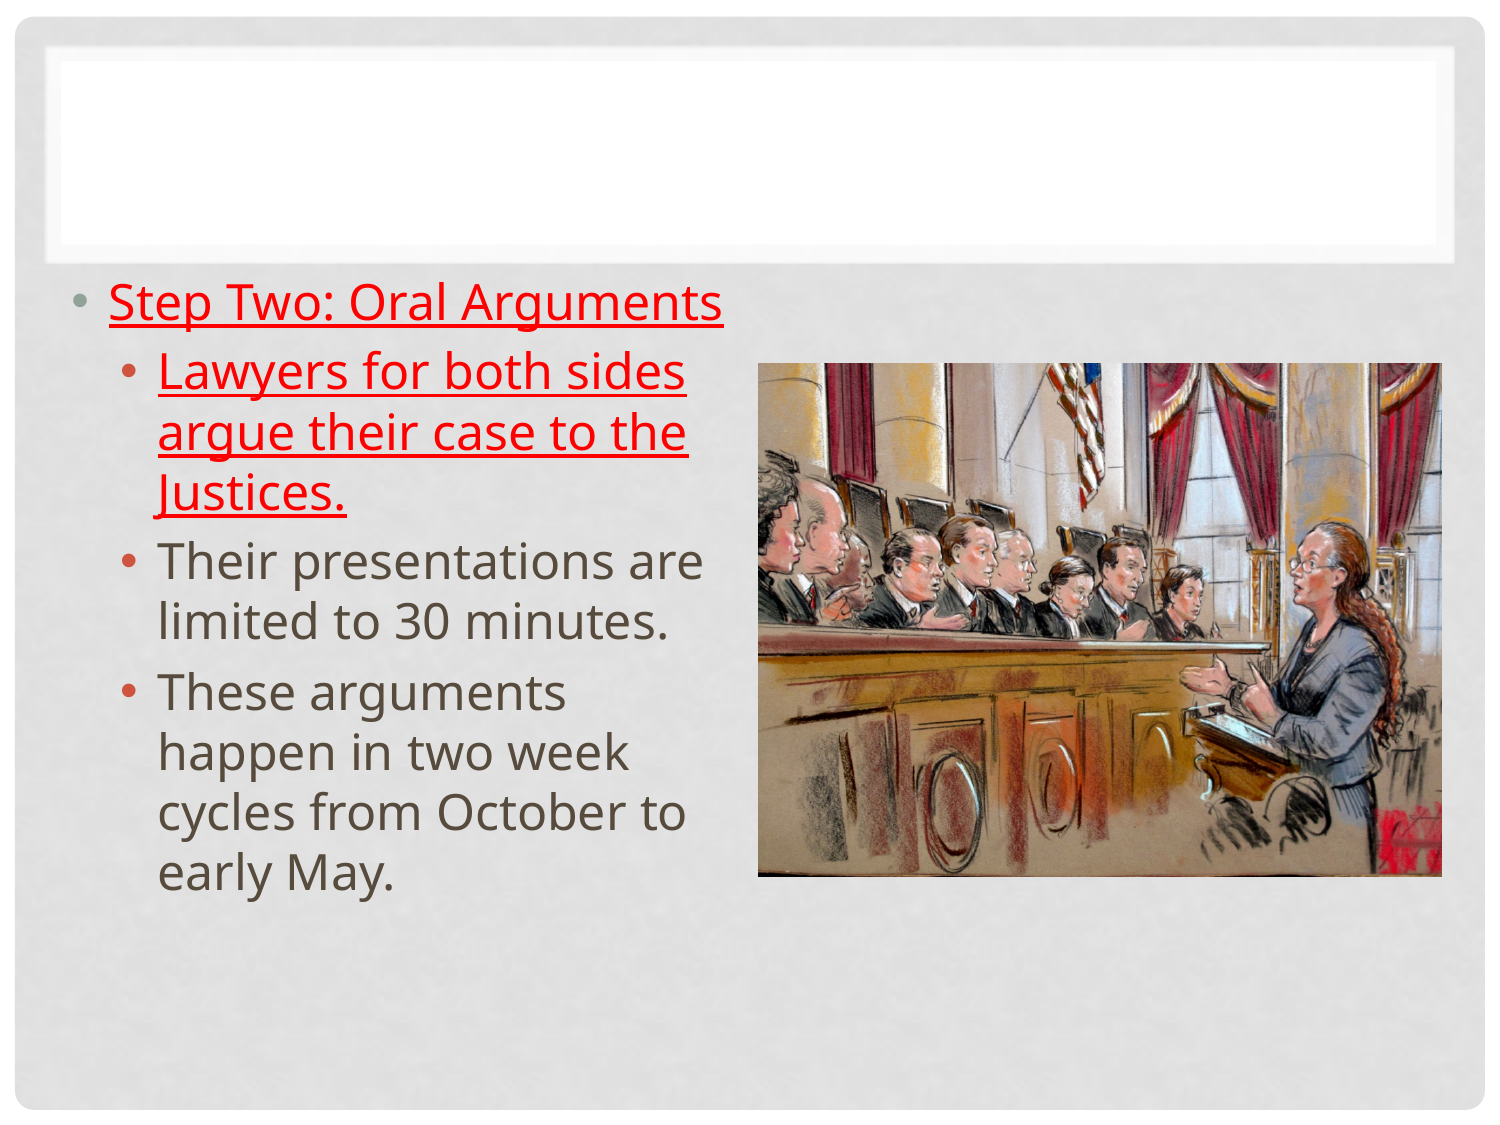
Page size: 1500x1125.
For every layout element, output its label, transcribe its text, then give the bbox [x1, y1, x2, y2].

picture [758, 363, 1442, 877]
list Step Two: Oral Arguments Lawyers for both sides argue their case to the Justices. Their presentations are limited to 30 minutes. These arguments happen in two week cycles from October to early May. [37, 262, 750, 1013]
